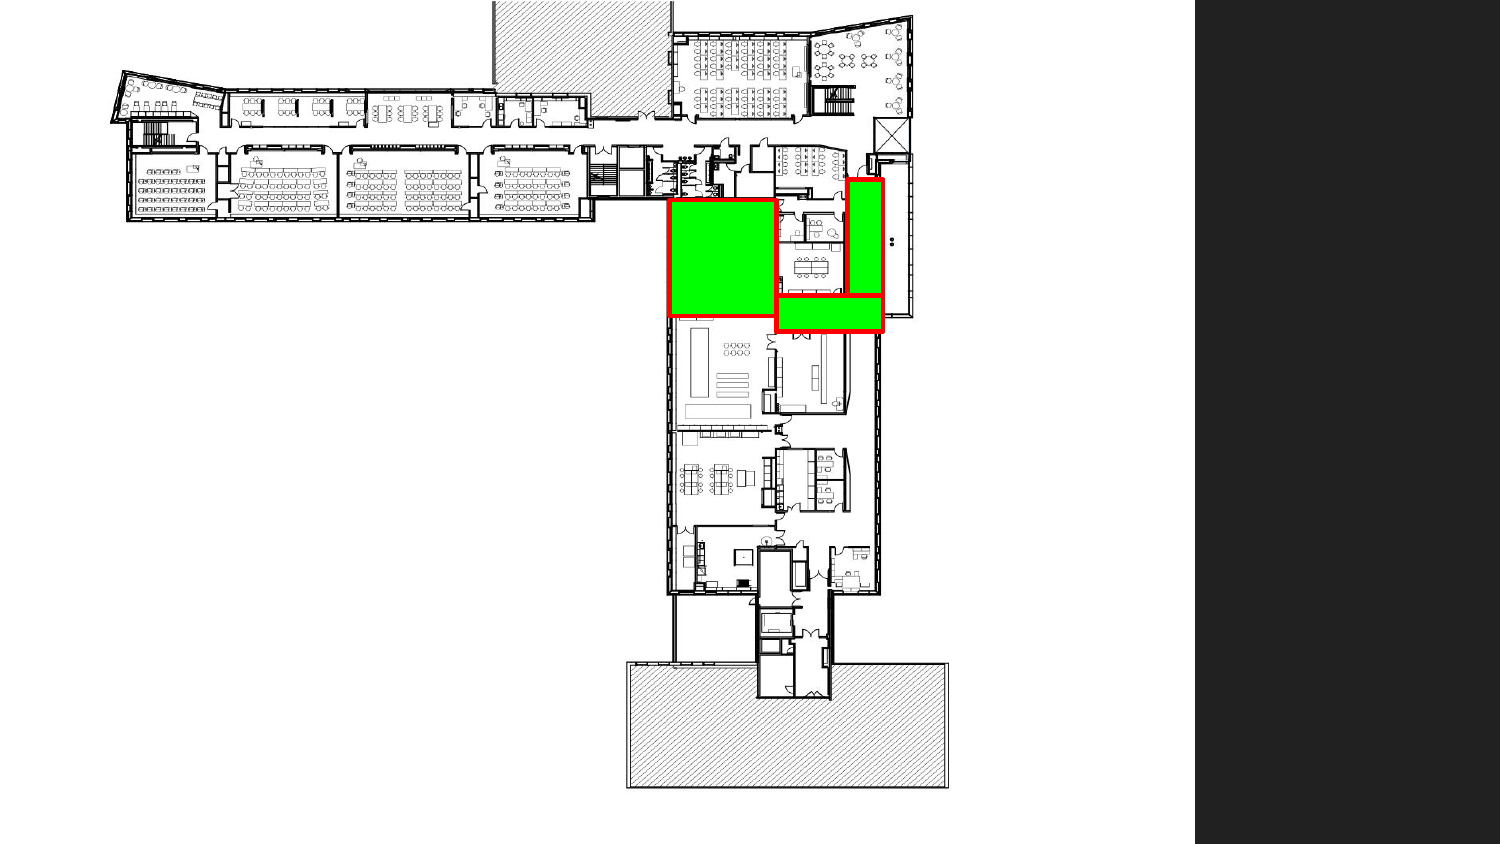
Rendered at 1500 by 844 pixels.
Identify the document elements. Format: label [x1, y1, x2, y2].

picture [0, 0, 1195, 844]
